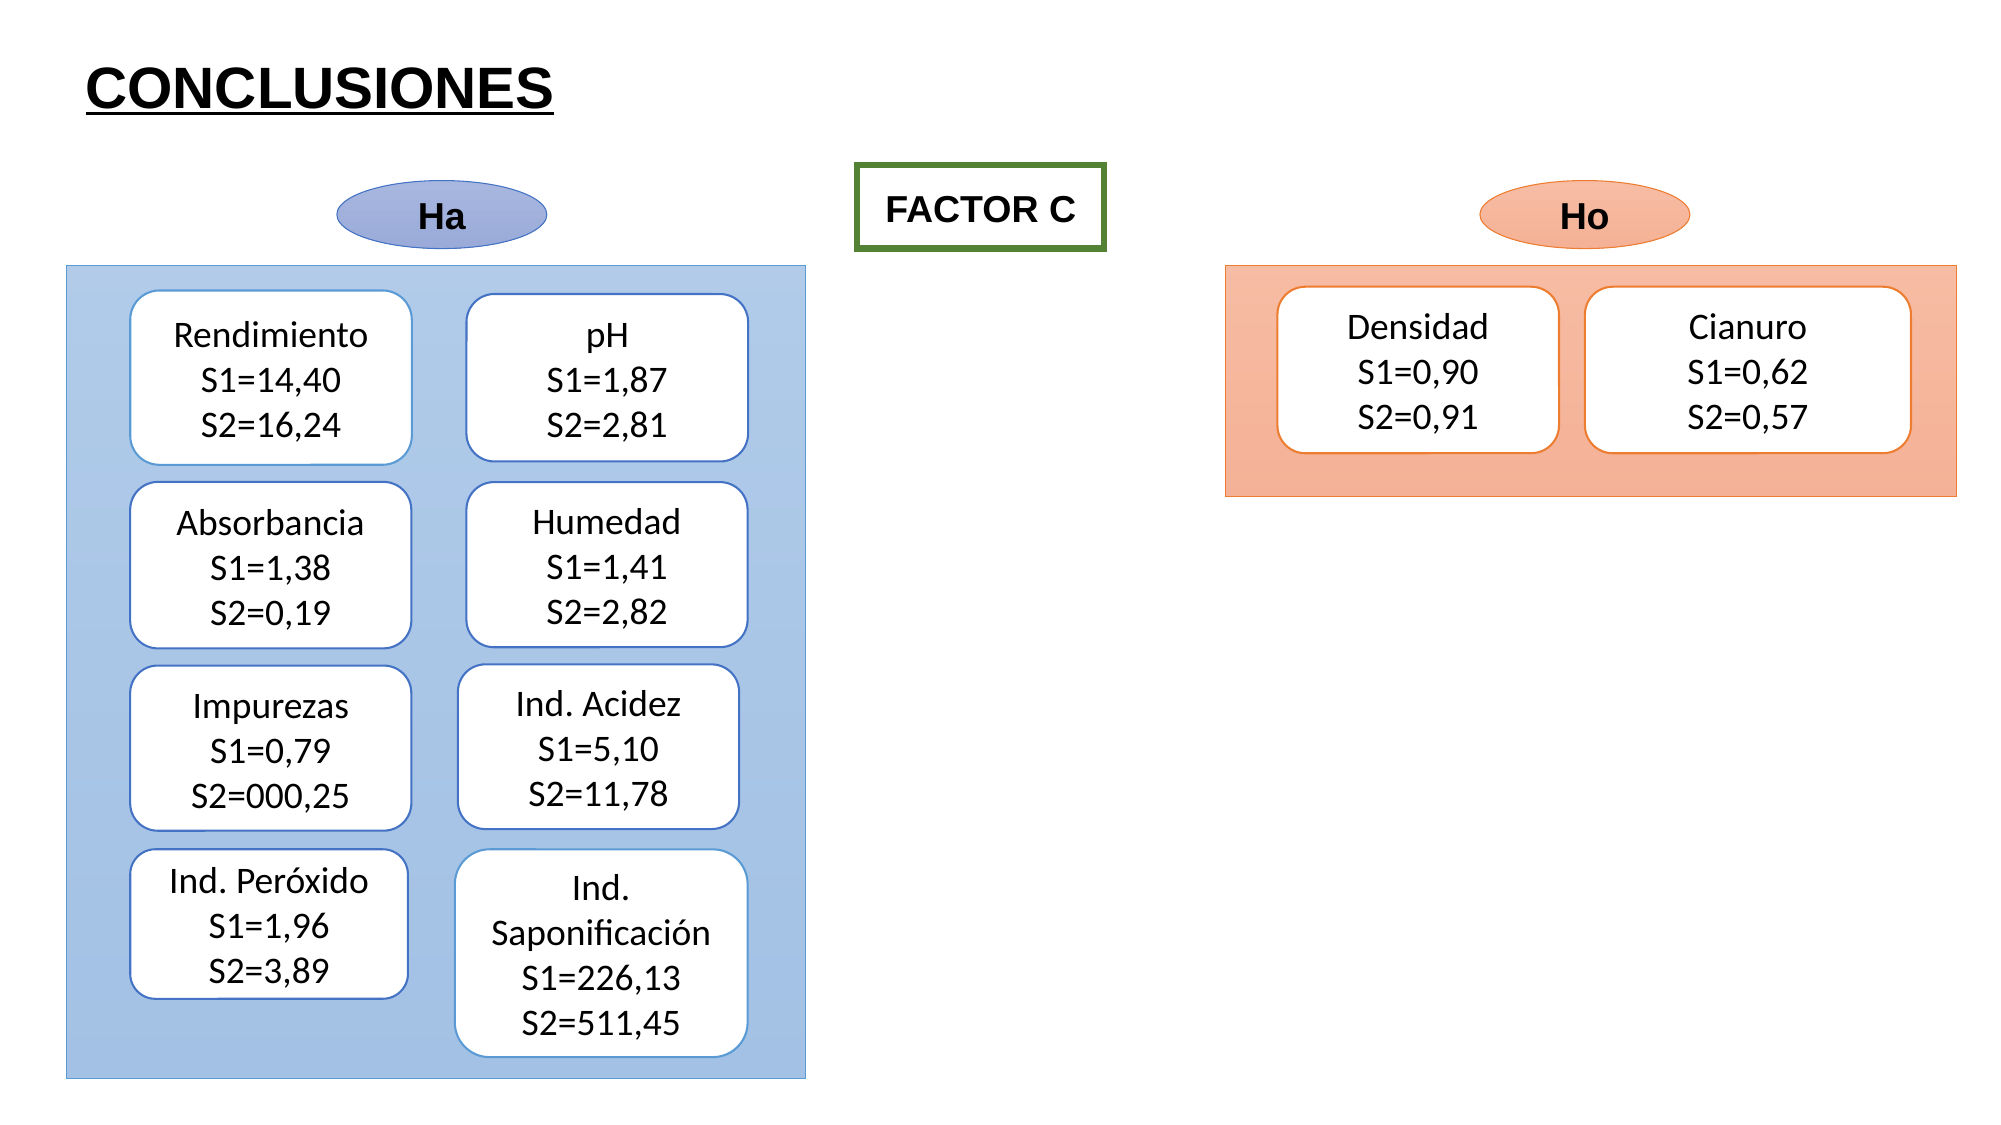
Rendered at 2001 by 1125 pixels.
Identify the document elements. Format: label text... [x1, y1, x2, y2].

text_box [66, 265, 806, 1079]
text_box pH S1=1,87 S2=2,81 [465, 292, 750, 463]
text_box Ha [336, 179, 548, 250]
text_box [1225, 265, 1957, 497]
text_box Cianuro S1=0,62 S2=0,57 [1583, 285, 1913, 455]
text_box Ind. Peróxido S1=1,96 S2=3,89 [129, 848, 409, 1000]
text_box FACTOR C [856, 164, 1105, 250]
text_box Rendimiento S1=14,40 S2=16,24 [129, 289, 413, 466]
text_box Humedad S1=1,41 S2=2,82 [465, 481, 749, 649]
text_box CONCLUSIONES [66, 46, 608, 136]
text_box Ind. Acidez S1=5,10 S2=11,78 [456, 663, 741, 831]
text_box Absorbancia S1=1,38 S2=0,19 [129, 480, 413, 650]
text_box Densidad S1=0,90 S2=0,91 [1276, 285, 1561, 455]
text_box Impurezas S1=0,79 S2=000,25 [129, 664, 413, 832]
text_box Ho [1479, 179, 1691, 250]
text_box Ind. Saponificación S1=226,13 S2=511,45 [453, 848, 749, 1059]
